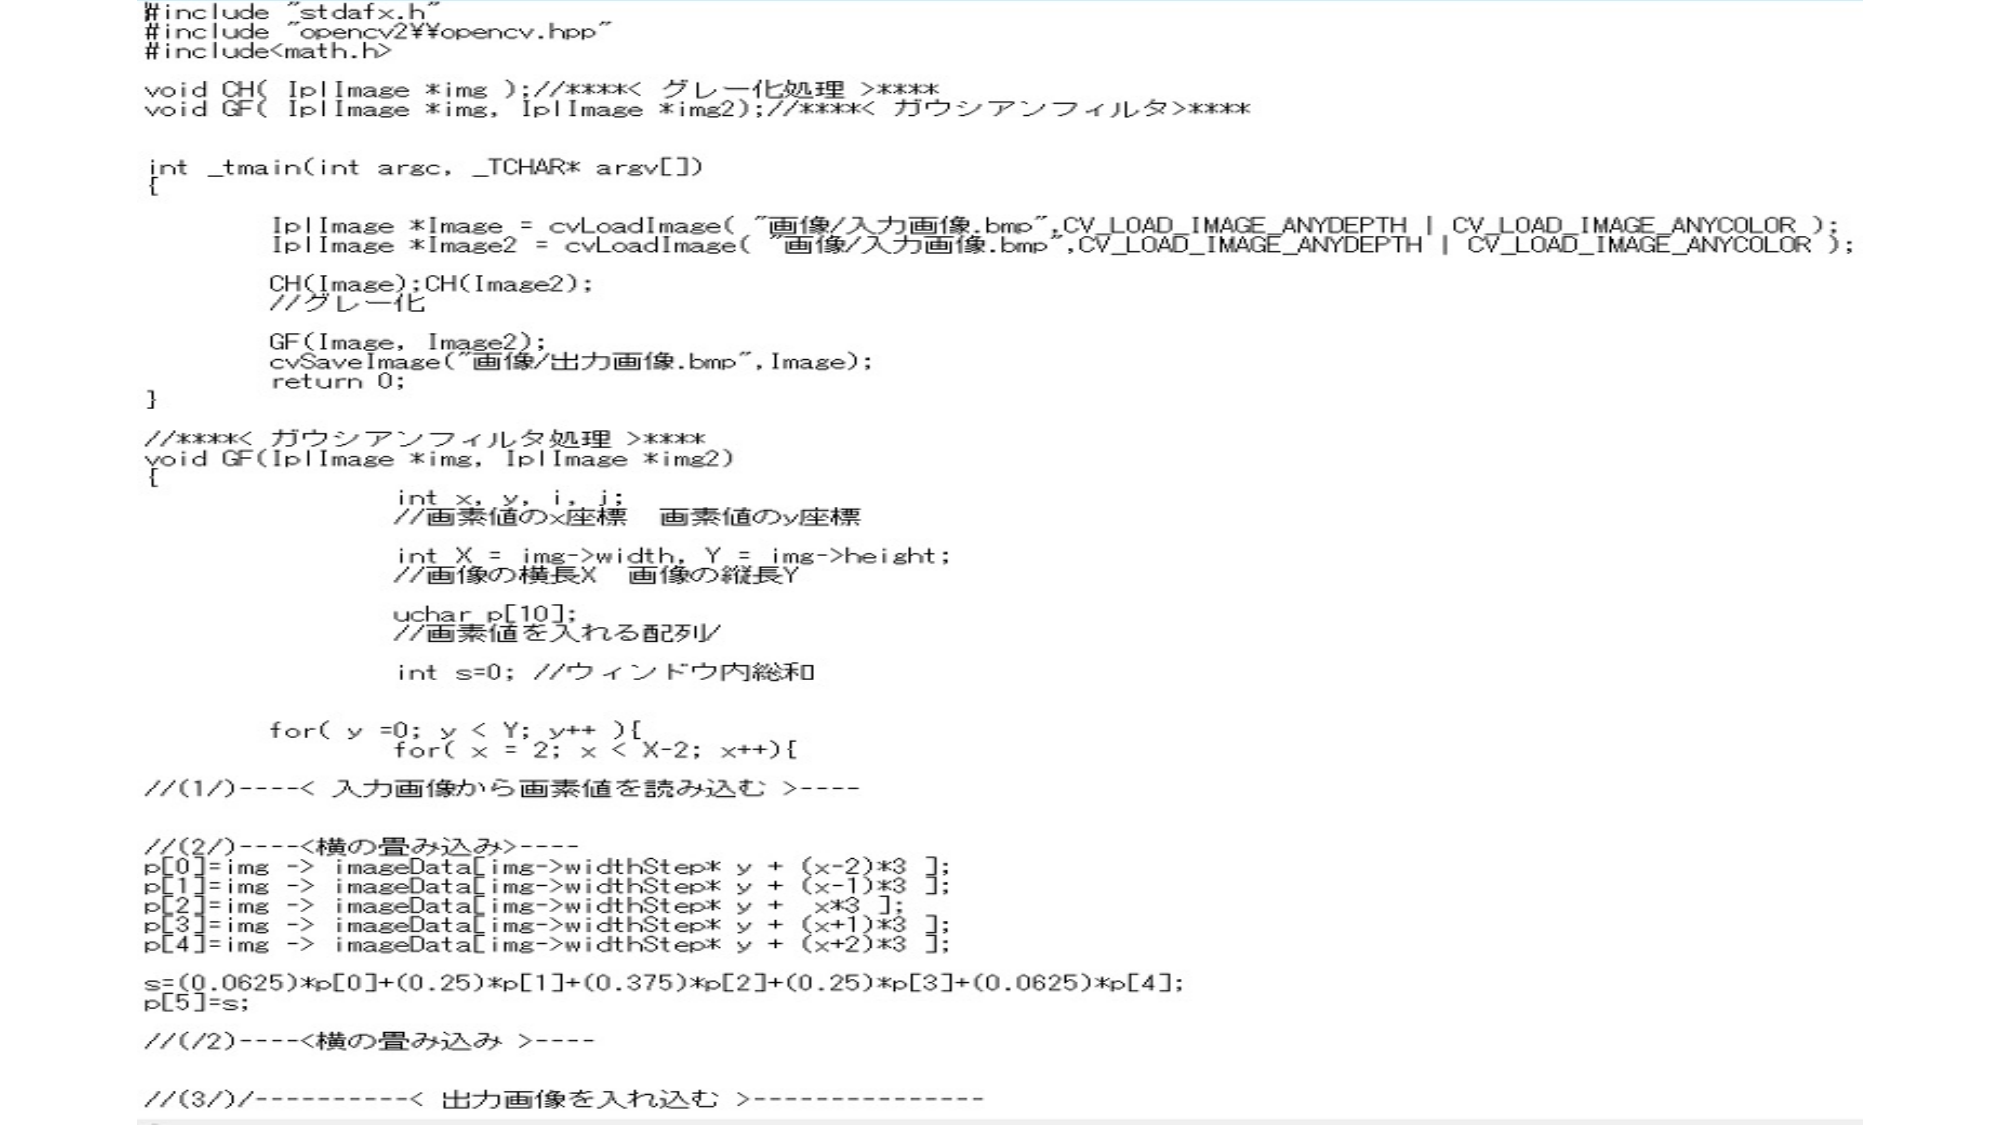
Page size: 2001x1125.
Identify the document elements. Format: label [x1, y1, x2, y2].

list [137, 0, 1863, 1125]
